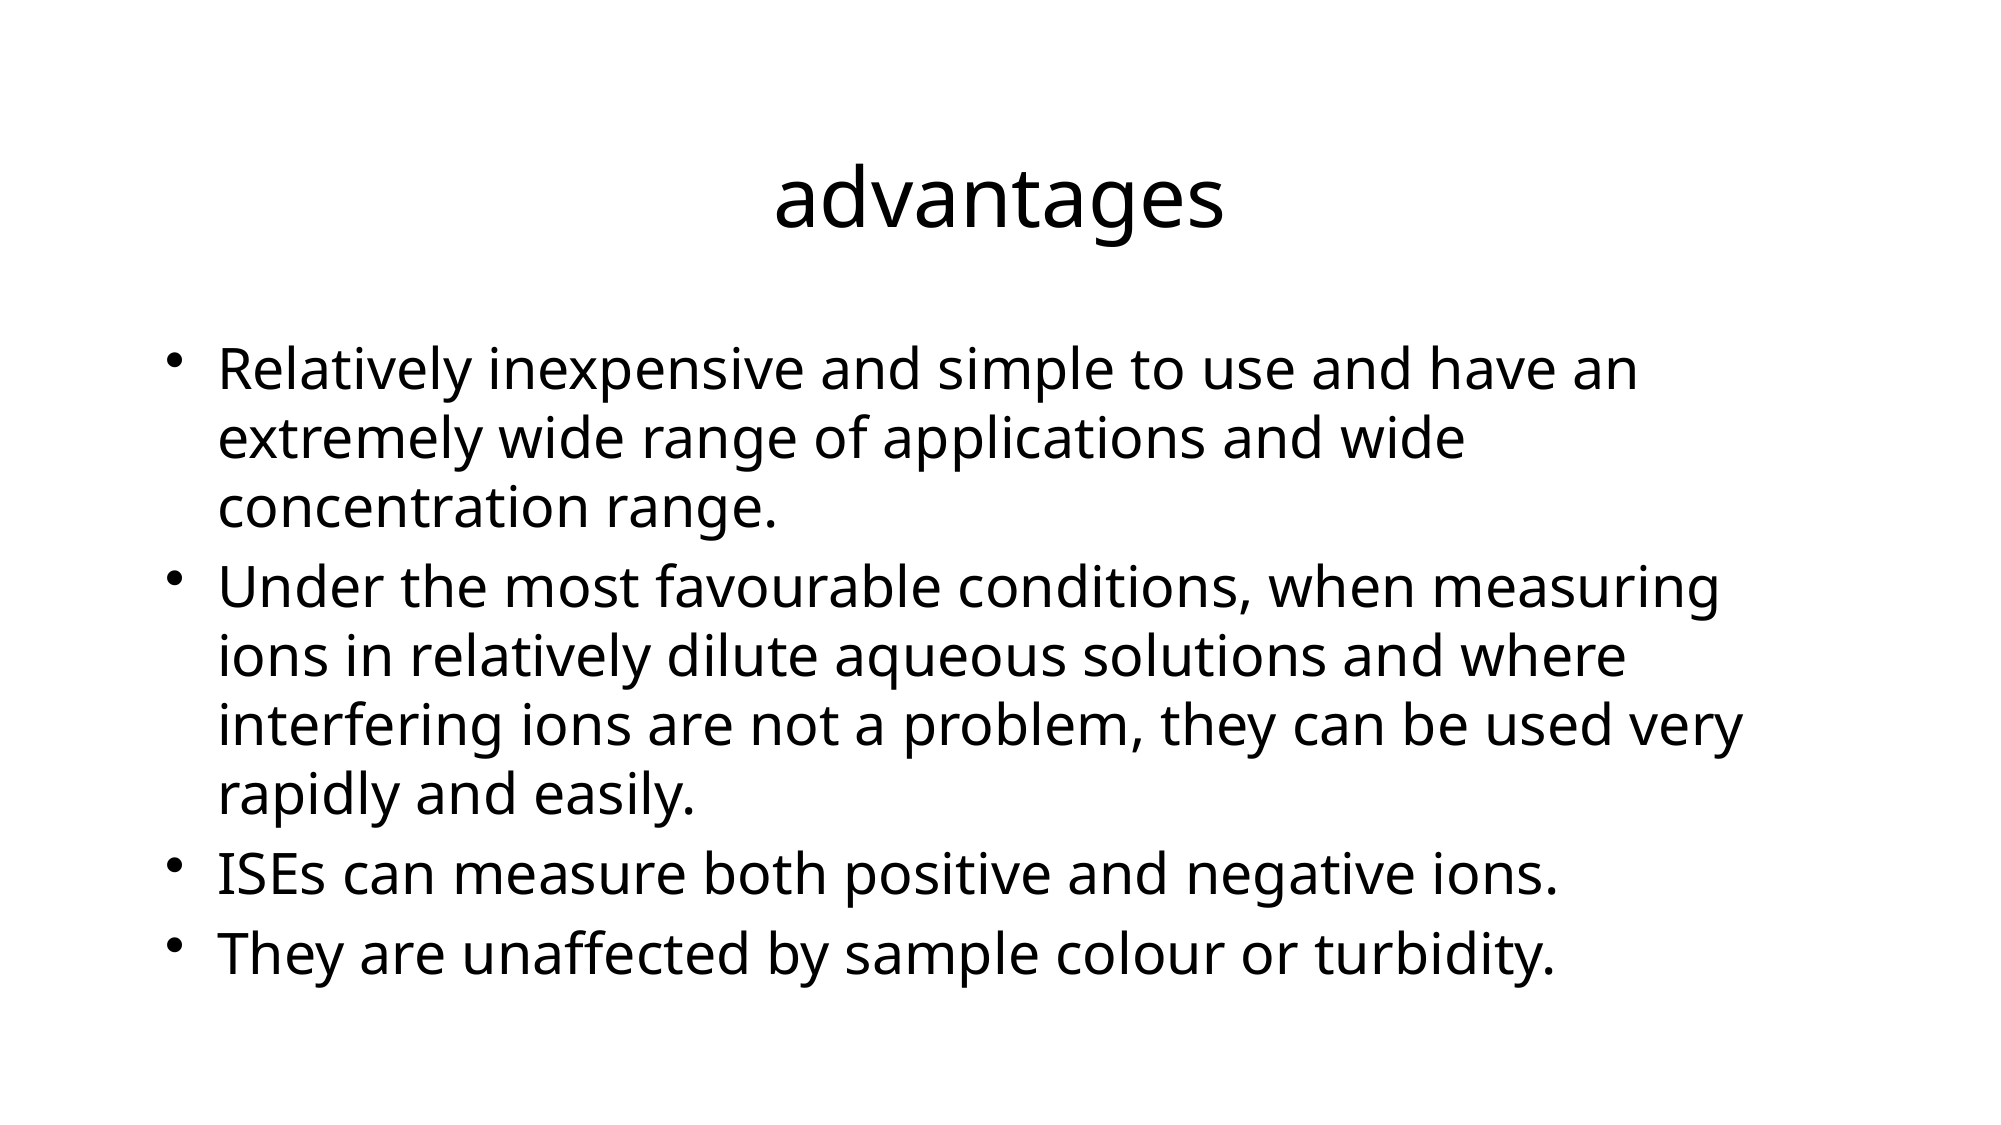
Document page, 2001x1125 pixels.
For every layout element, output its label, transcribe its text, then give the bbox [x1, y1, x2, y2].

title advantages [150, 99, 1850, 288]
list Relatively inexpensive and simple to use and have an extremely wide range of applications and wide concentration range. Under the most favourable conditions, when measuring ions in relatively dilute aqueous solutions and where interfering ions are not a problem, they can be used very rapidly and easily. ISEs can measure both positive and negative ions. They are unaffected by sample colour or turbidity. [150, 324, 1850, 1000]
